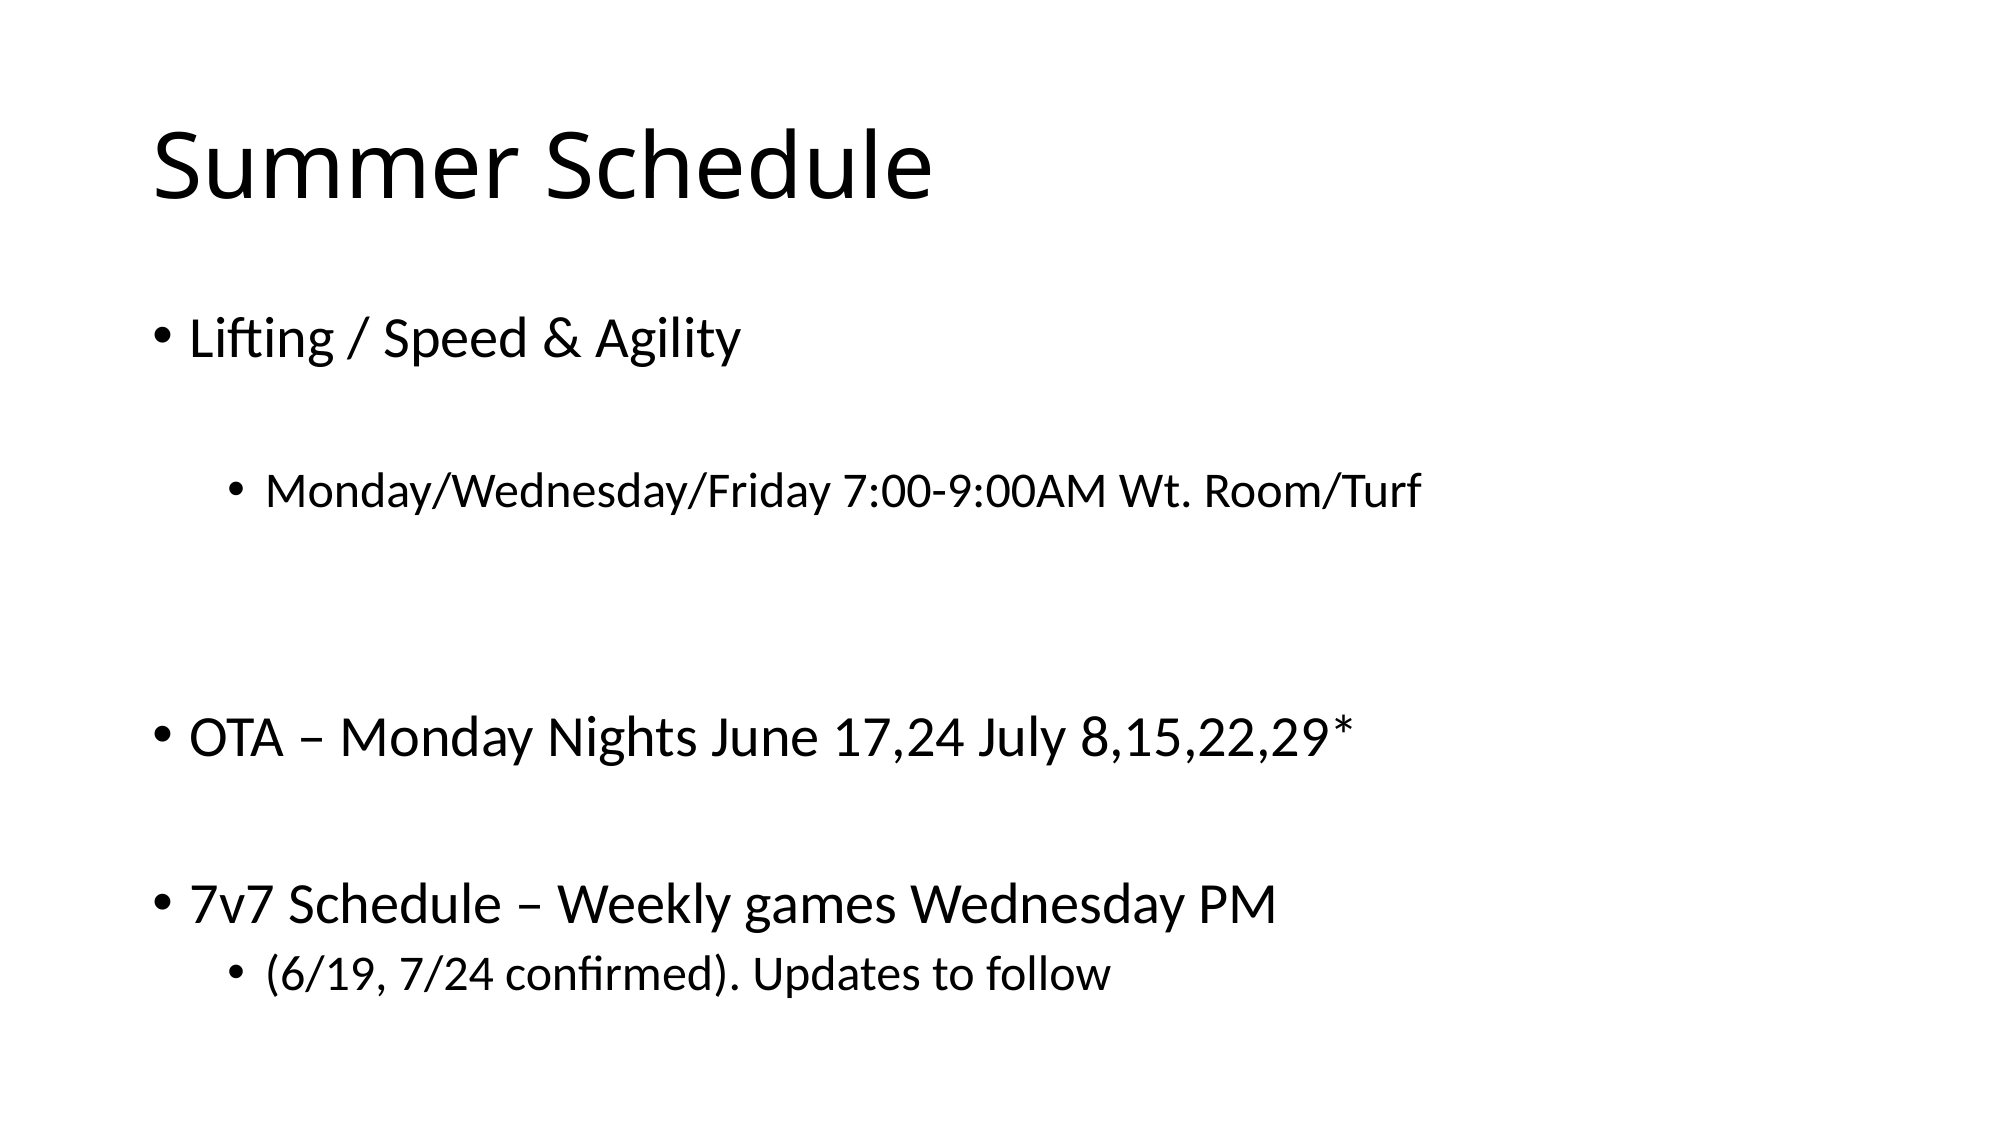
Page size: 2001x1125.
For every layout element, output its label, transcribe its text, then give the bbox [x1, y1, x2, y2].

list Lifting / Speed & Agility Monday/Wednesday/Friday 7:00-9:00AM Wt. Room/Turf OTA – Monday Nights June 17,24 July 8,15,22,29* 7v7 Schedule – Weekly games Wednesday PM (6/19, 7/24 confirmed). Updates to follow [137, 299, 1863, 1014]
title Summer Schedule [137, 59, 1863, 278]
